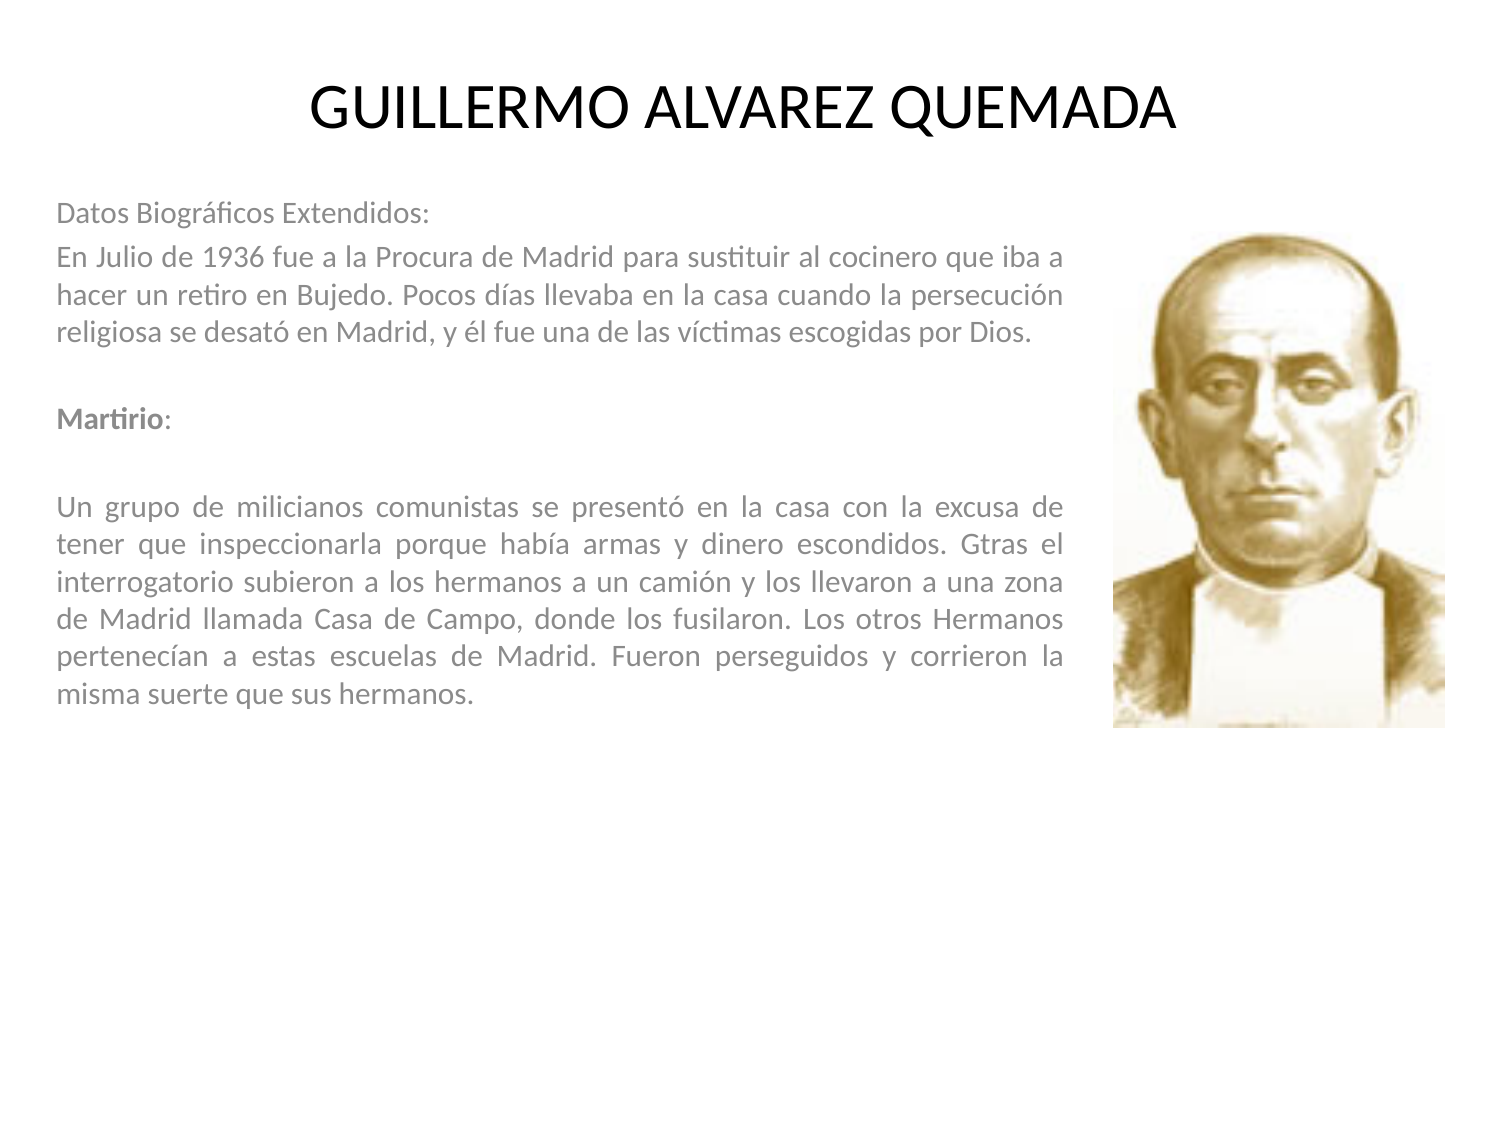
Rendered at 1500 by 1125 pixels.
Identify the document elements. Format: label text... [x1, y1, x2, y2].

subtitle Datos Biográficos Extendidos: En Julio de 1936 fue a la Procura de Madrid para sustituir al cocinero que iba a hacer un retiro en Bujedo. Pocos días llevaba en la casa cuando la persecución religiosa se desató en Madrid, y él fue una de las víctimas escogidas por Dios. Martirio: Un grupo de milicianos comunistas se presentó en la casa con la excusa de tener que inspeccionarla porque había armas y dinero escondidos. Gtras el interrogatorio subieron a los hermanos a un camión y los llevaron a una zona de Madrid llamada Casa de Campo, donde los fusilaron. Los otros Hermanos pertenecían a estas escuelas de Madrid. Fueron perseguidos y corrieron la misma suerte que sus hermanos. [41, 185, 1081, 729]
title GUILLERMO ALVAREZ QUEMADA [123, 54, 1364, 150]
picture [1113, 231, 1445, 729]
